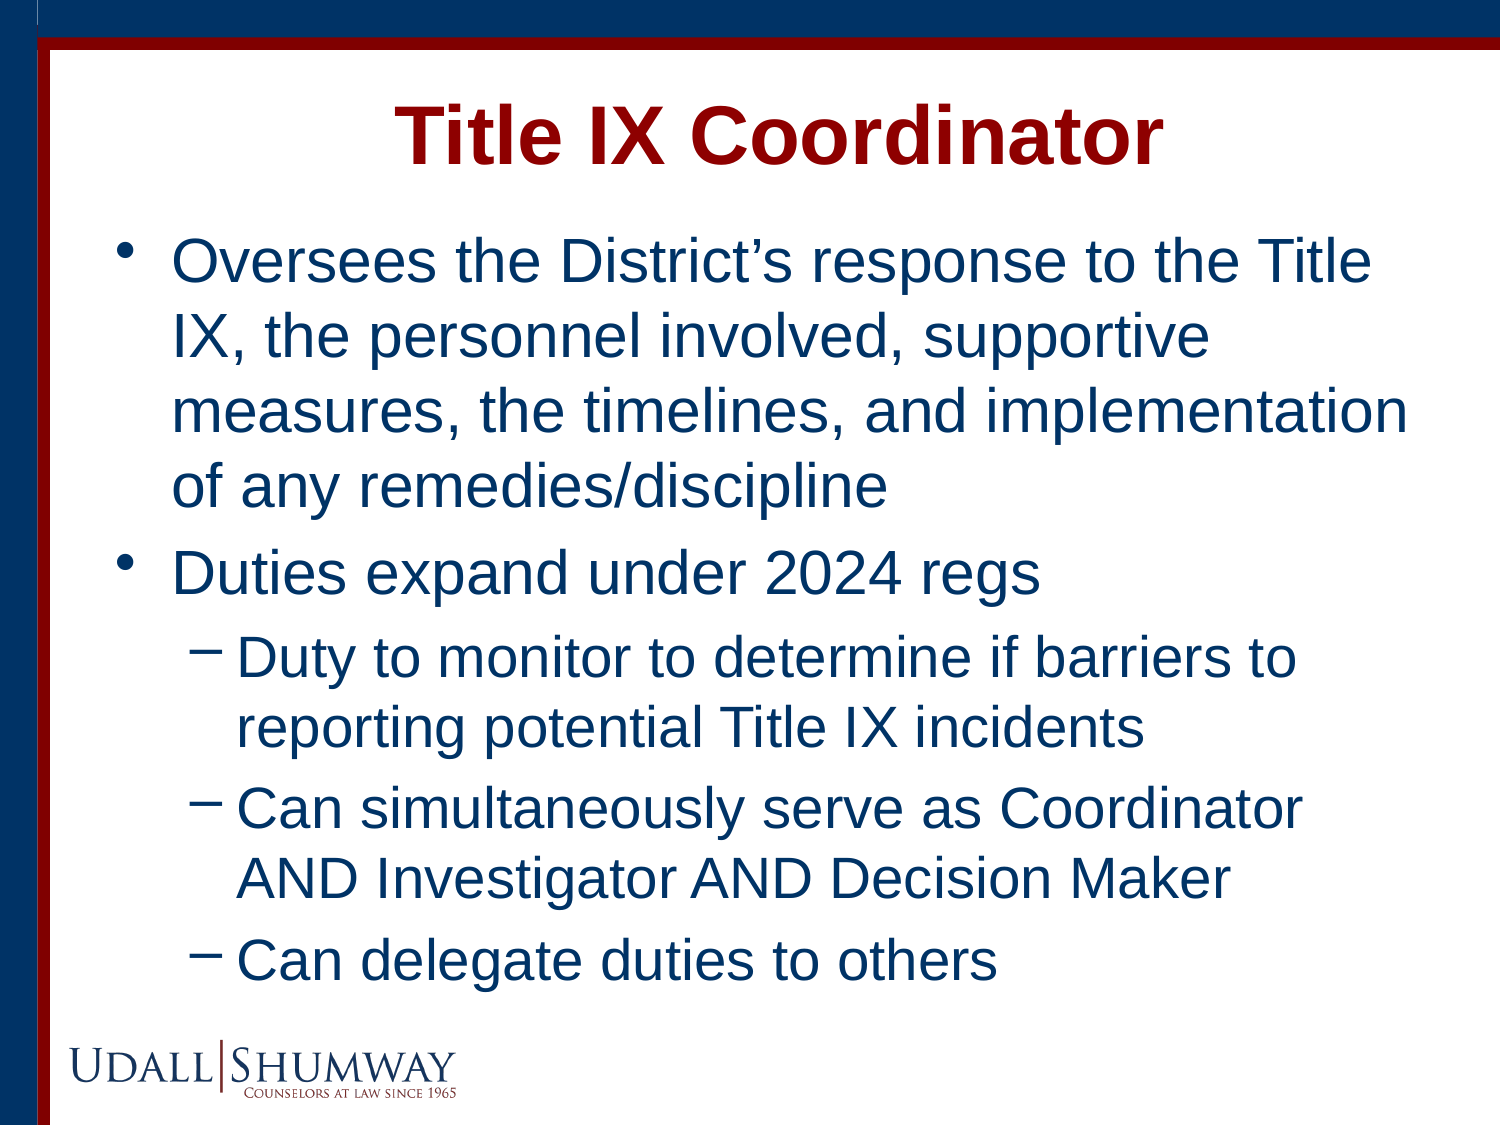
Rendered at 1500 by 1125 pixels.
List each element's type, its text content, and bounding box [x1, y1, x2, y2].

picture [62, 1031, 463, 1105]
text_box Title IX Coordinator [62, 75, 1475, 188]
text_box Oversees the District’s response to the Title IX, the personnel involved, supportive measures, the timelines, and implementation of any remedies/discipline Duties expand under 2024 regs Duty to monitor to determine if barriers to reporting potential Title IX incidents Can simultaneously serve as Coordinator AND Investigator AND Decision Maker Can delegate duties to others [99, 212, 1438, 1035]
